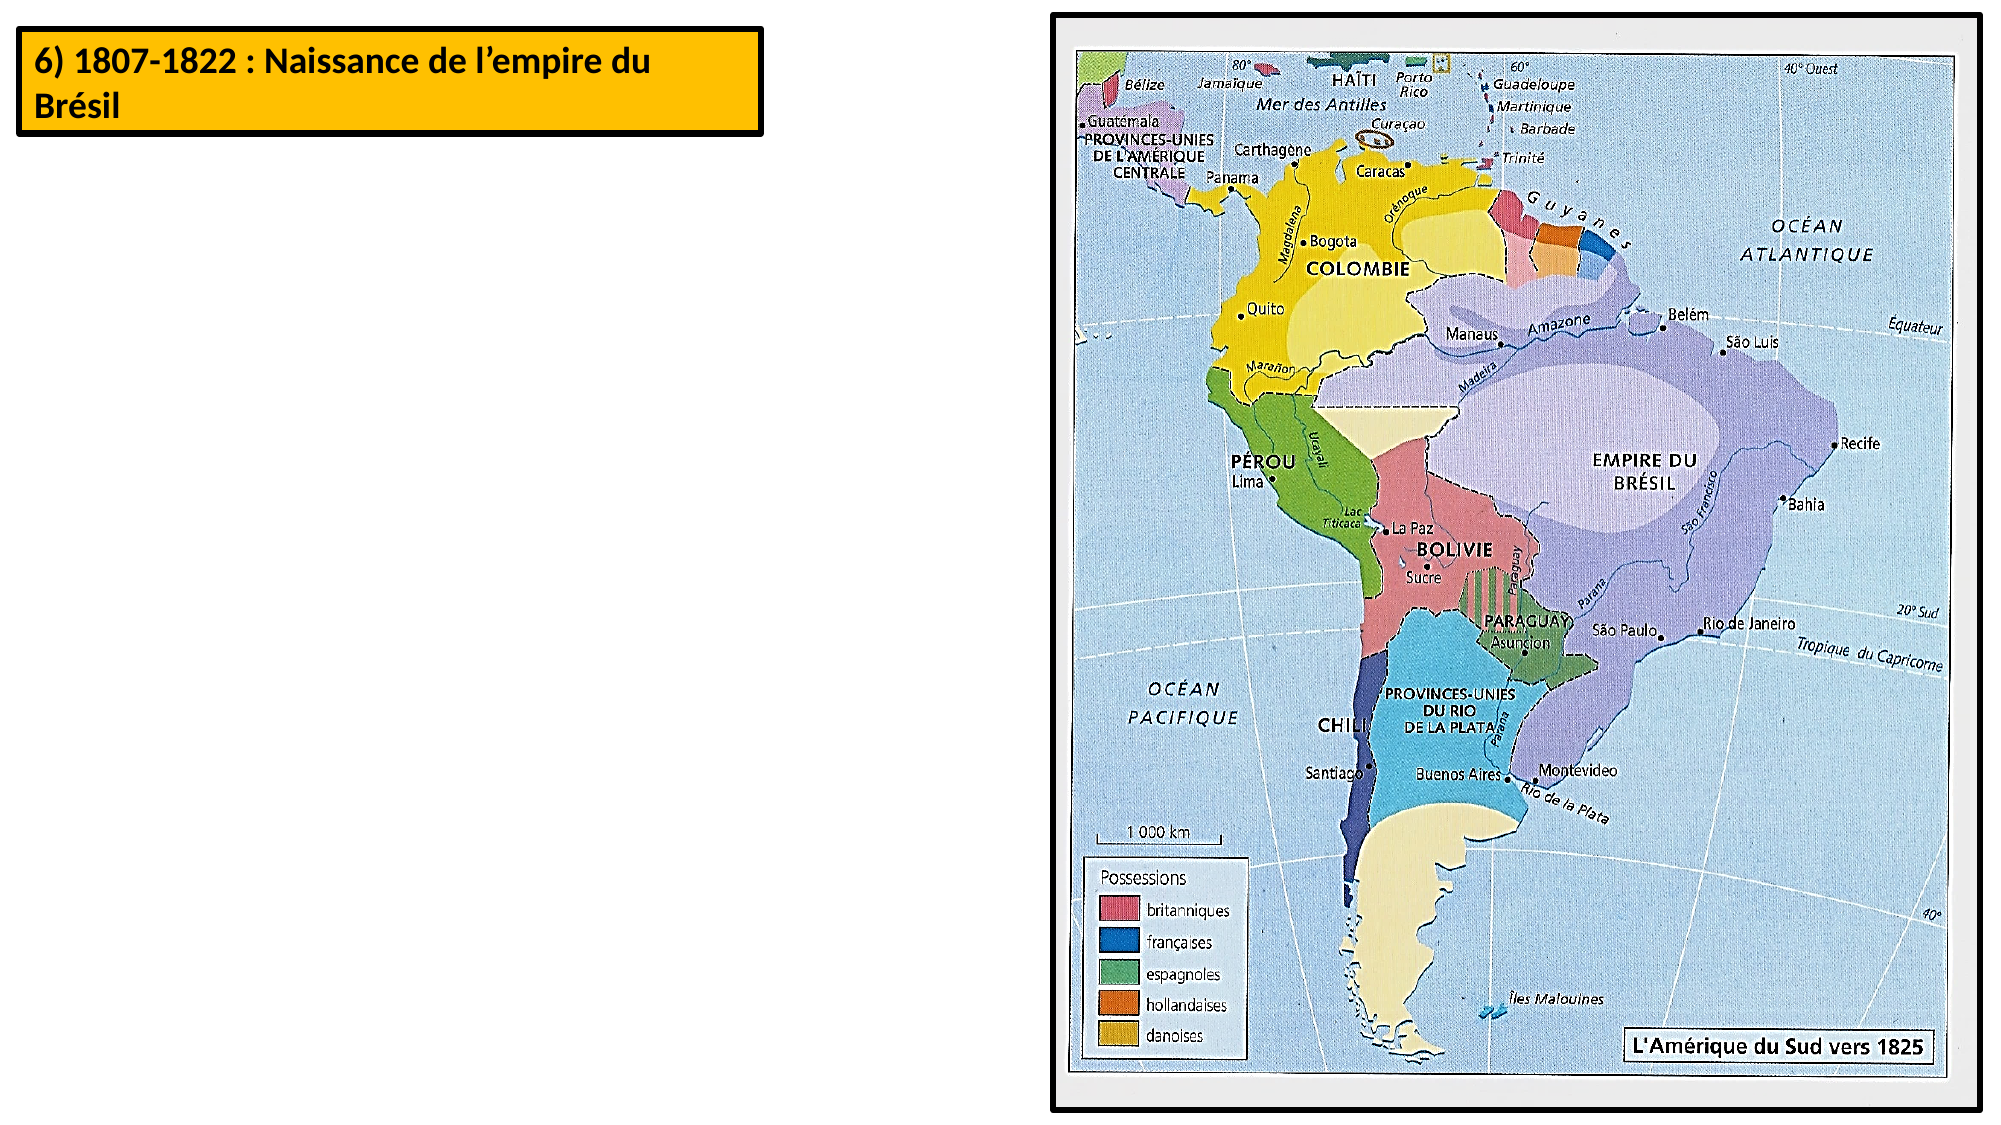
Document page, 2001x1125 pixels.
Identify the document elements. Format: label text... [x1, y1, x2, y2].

text_box 6) 1807-1822 : Naissance de l’empire du Brésil [19, 28, 761, 134]
picture [1056, 17, 1977, 1108]
